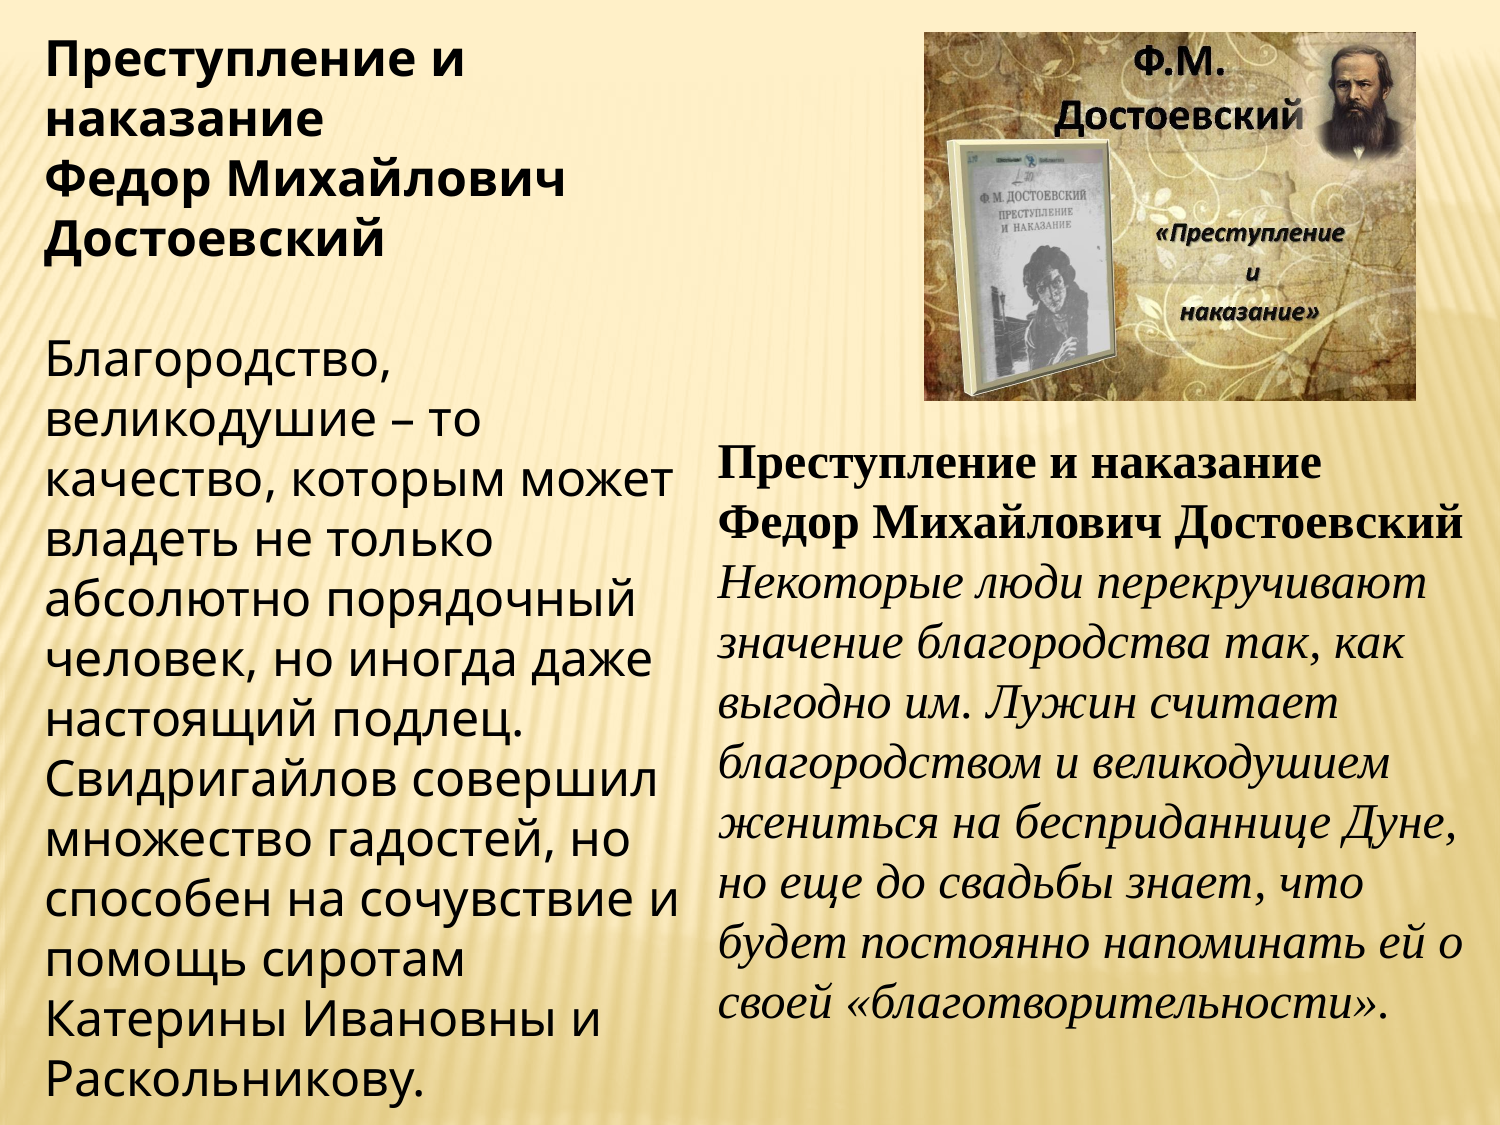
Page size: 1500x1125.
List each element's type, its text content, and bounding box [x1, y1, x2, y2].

text_box Преступление и наказание Федор Михайлович Достоевский Некоторые люди перекручивают значение благородства так, как выгодно им. Лужин считает благородством и великодушием жениться на бесприданнице Дуне, но еще до свадьбы знает, что будет постоянно напоминать ей о своей «благотворительности». [702, 420, 1489, 1036]
picture [924, 32, 1416, 401]
text_box Преступление и наказание Федор Михайлович Достоевский Благородство, великодушие – то качество, которым может владеть не только абсолютно порядочный человек, но иногда даже настоящий подлец. Свидригайлов совершил множество гадостей, но способен на сочувствие и помощь сиротам Катерины Ивановны и Раскольникову. [29, 19, 703, 1114]
